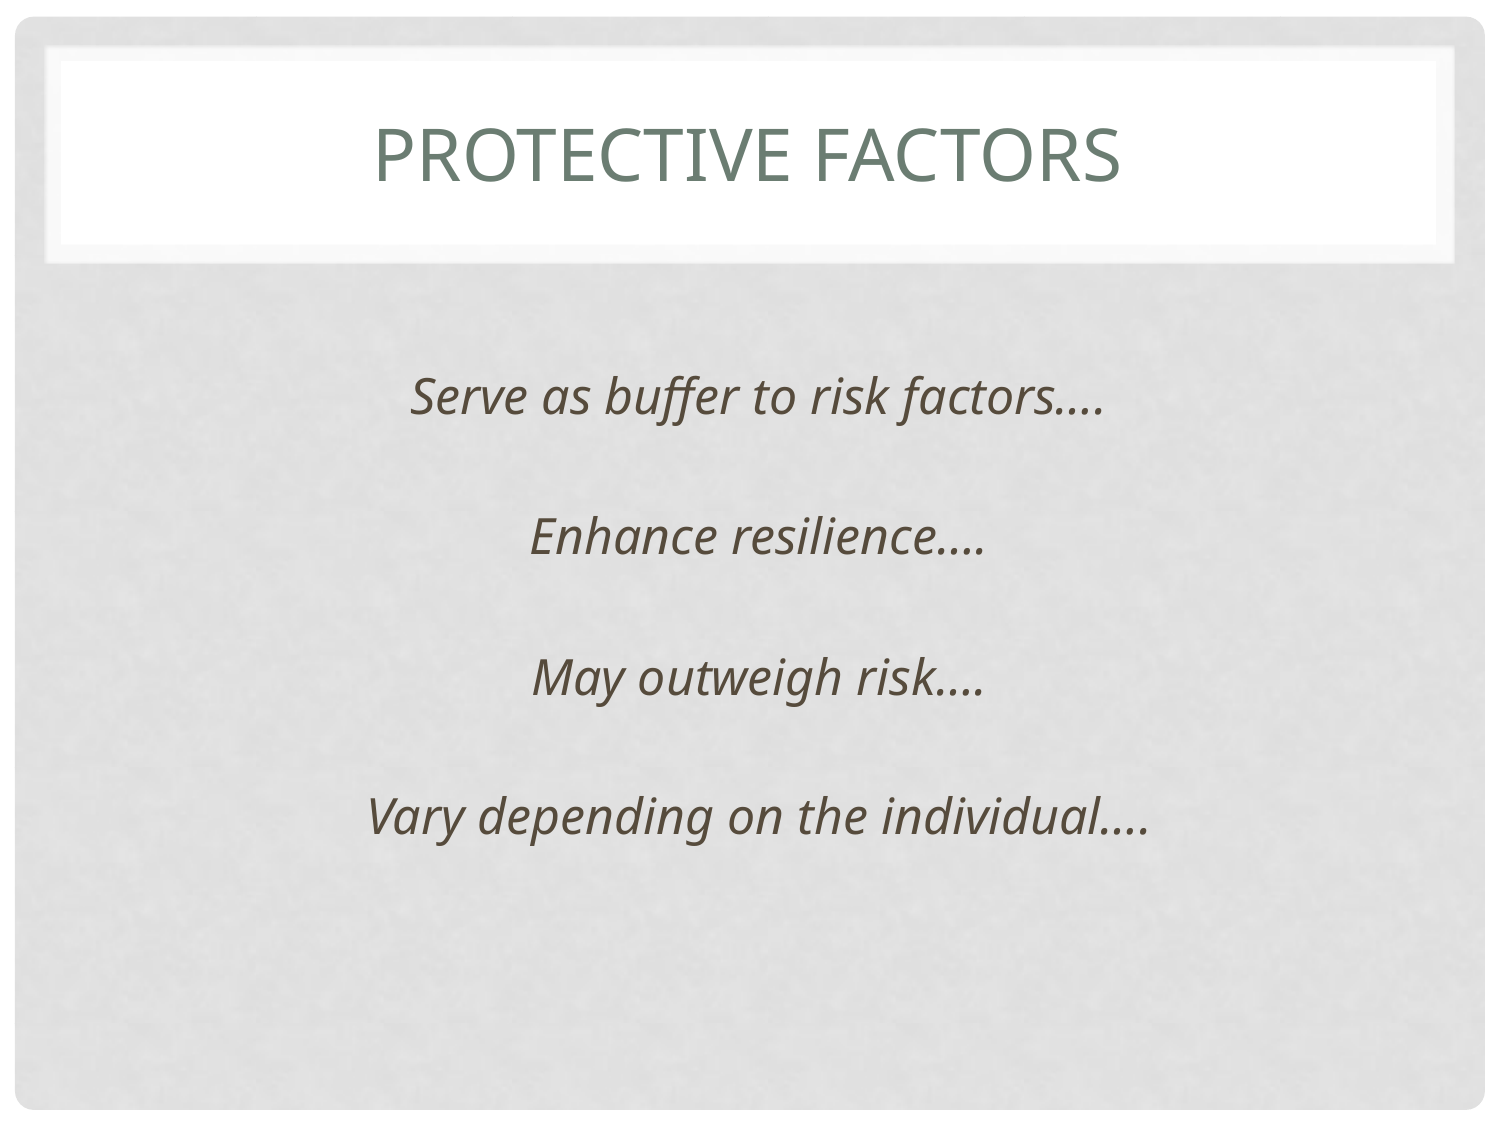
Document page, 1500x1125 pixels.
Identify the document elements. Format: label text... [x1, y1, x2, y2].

list Serve as buffer to risk factors…. Enhance resilience…. May outweigh risk…. Vary depending on the individual…. [75, 287, 1425, 1005]
title Protective factors [69, 66, 1425, 238]
